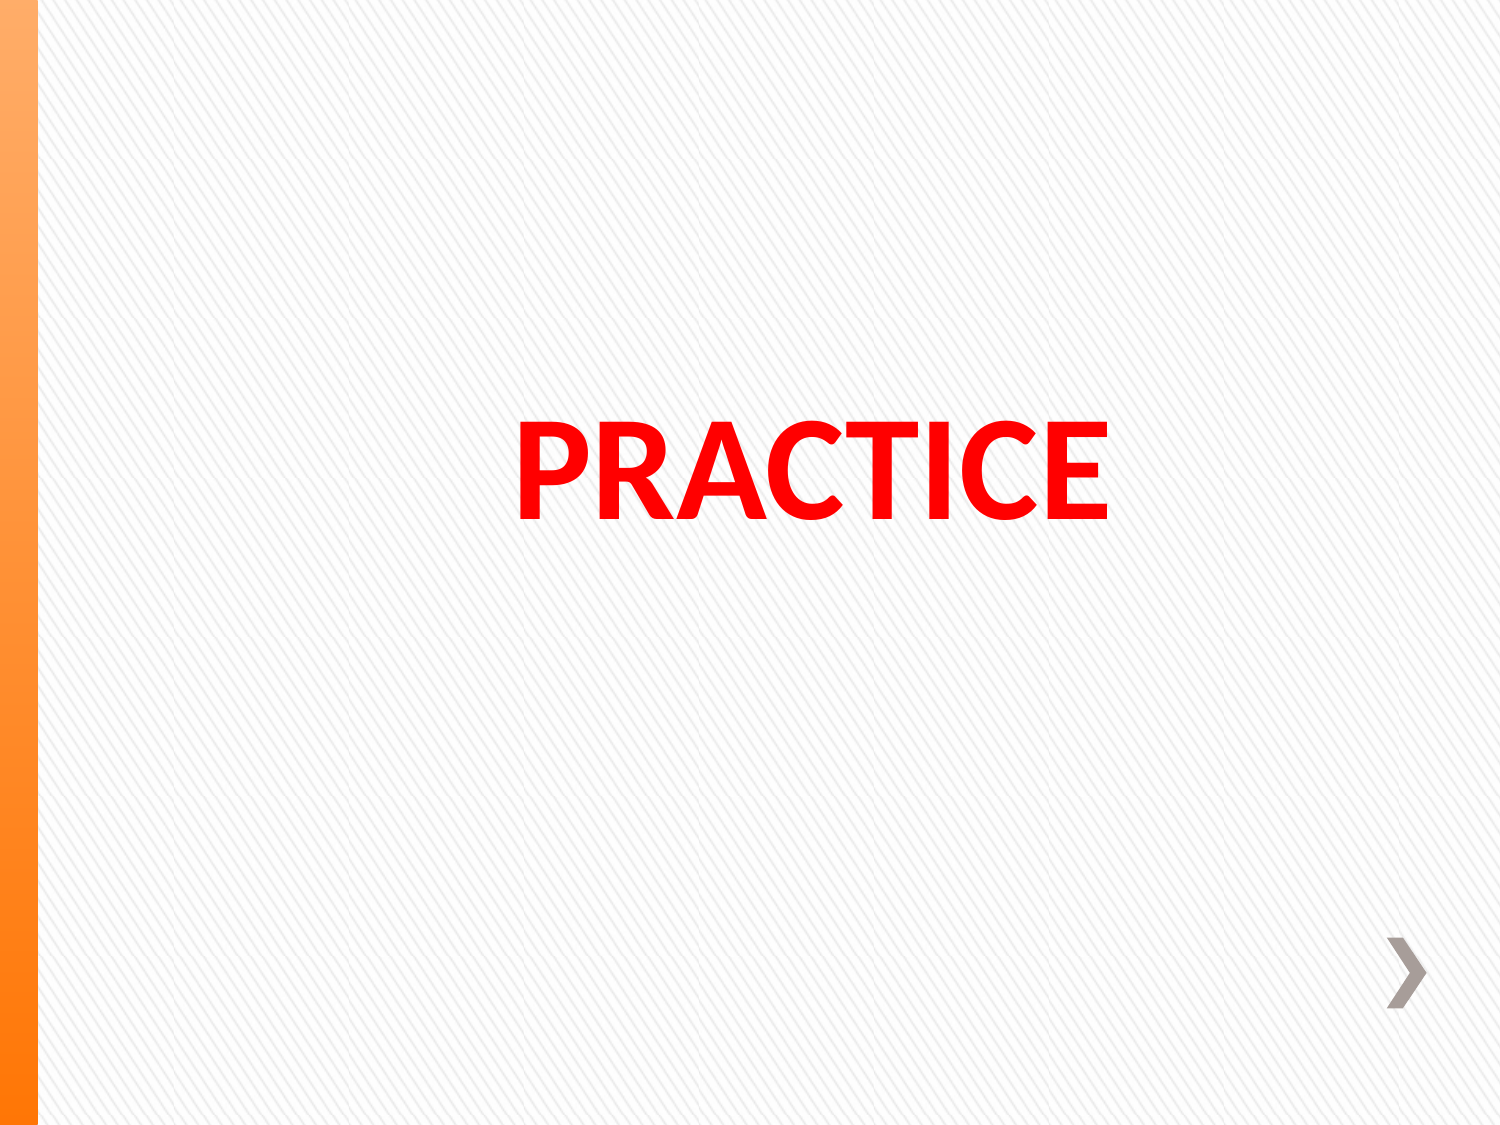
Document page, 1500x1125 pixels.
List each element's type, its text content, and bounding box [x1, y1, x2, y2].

list PRACTICE [200, 362, 1425, 663]
